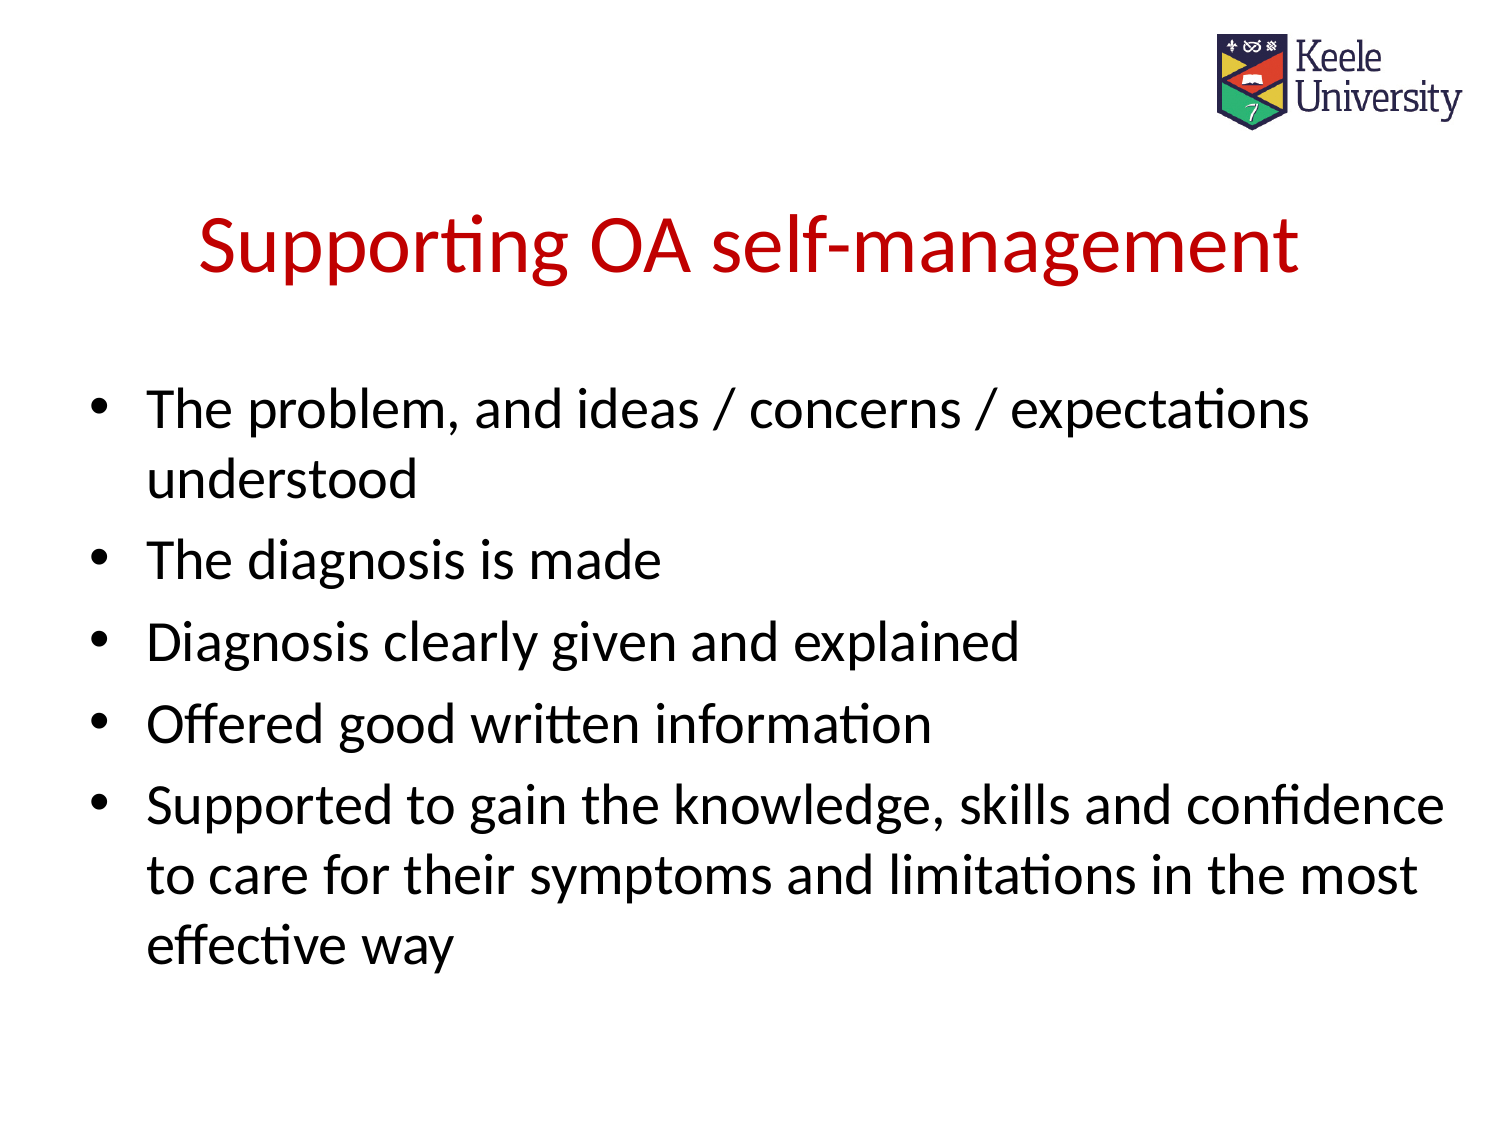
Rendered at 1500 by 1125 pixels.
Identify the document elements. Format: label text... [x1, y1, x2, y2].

picture [1217, 32, 1472, 132]
title Supporting OA self-management [74, 144, 1426, 333]
list The problem, and ideas / concerns / expectations understood The diagnosis is made Diagnosis clearly given and explained Offered good written information Supported to gain the knowledge, skills and confidence to care for their symptoms and limitations in the most effective way [74, 362, 1500, 1083]
